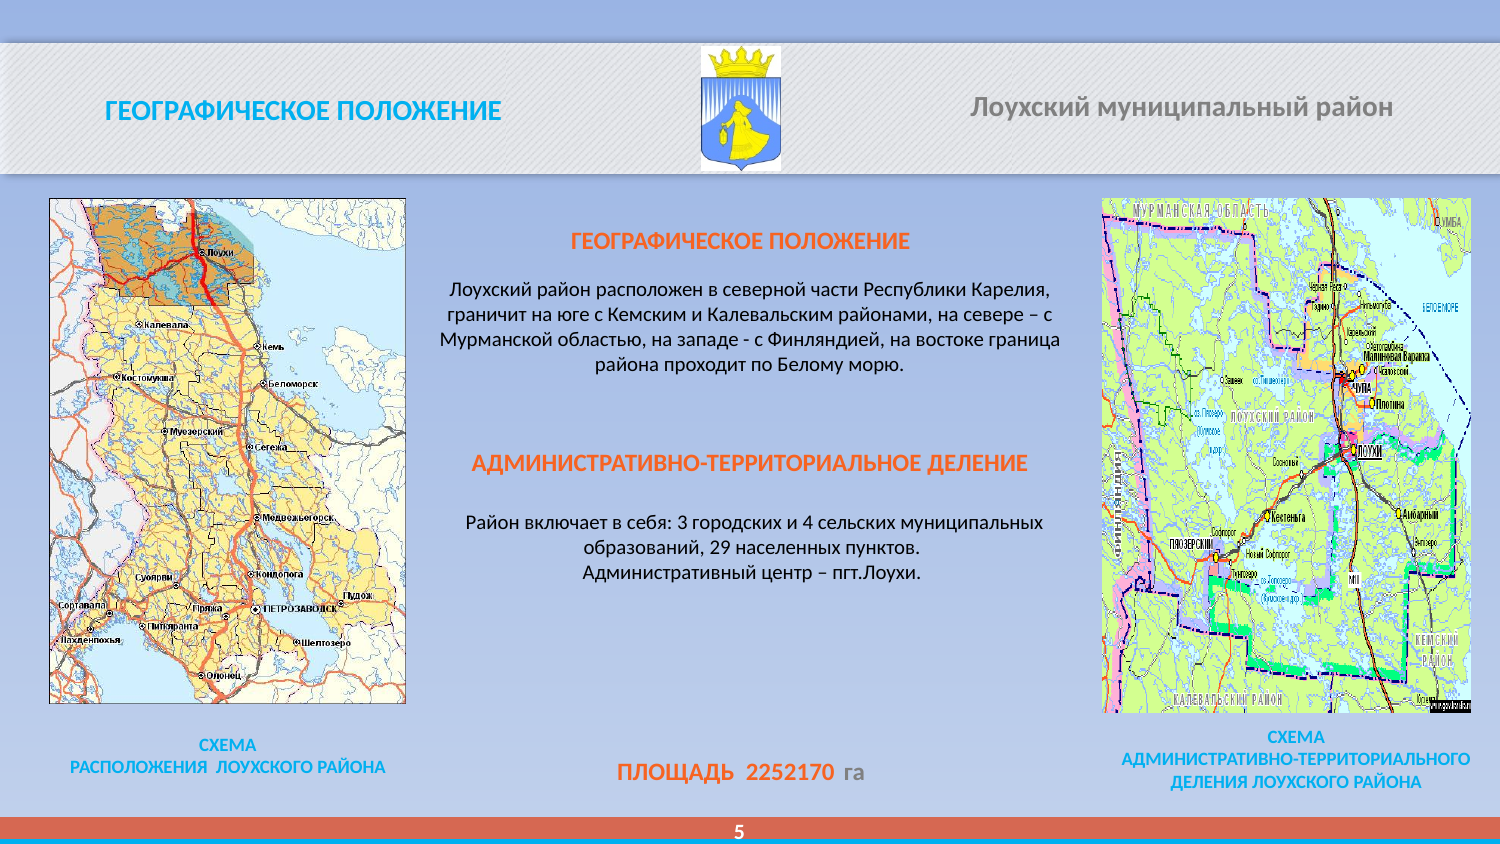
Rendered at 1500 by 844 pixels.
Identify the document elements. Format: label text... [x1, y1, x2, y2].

picture [49, 198, 407, 705]
text_box [0, 815, 501, 839]
text_box СХЕМА РАСПОЛОЖЕНИЯ ЛОУХСКОГО РАЙОНА [26, 725, 429, 785]
text_box Район включает в себя: 3 городских и 4 сельских муниципальных образований, 29 населенных пунктов. Административный центр – пгт.Лоухи. [411, 500, 1097, 591]
text_box ПЛОЩАДЬ 2252170 га [513, 712, 969, 795]
text_box Лоухский муниципальный район [936, 80, 1410, 131]
text_box [0, 42, 1500, 176]
text_box ГЕОГРАФИЧЕСКОЕ ПОЛОЖЕНИЕ [90, 83, 518, 134]
text_box ГЕОГРАФИЧЕСКОЕ ПОЛОЖЕНИЕ [556, 202, 926, 262]
text_box АДМИНИСТРАТИВНО-ТЕРРИТОРИАЛЬНОЕ ДЕЛЕНИЕ [411, 439, 1097, 484]
slide_number 5 [501, 807, 760, 840]
text_box [760, 815, 1500, 839]
text_box СХЕМА АДМИНИСТРАТИВНО-ТЕРРИТОРИАЛЬНОГО ДЕЛЕНИЯ ЛОУХСКОГО РАЙОНА [1092, 717, 1500, 800]
picture [1102, 198, 1471, 714]
text_box Лоухский район расположен в северной части Республики Карелия, граничит на юге с Кемским и Калевальским районами, на севере – с Мурманской областью, на западе - с Финляндией, на востоке граница района проходит по Белому морю. [411, 268, 1097, 383]
picture [701, 46, 781, 172]
